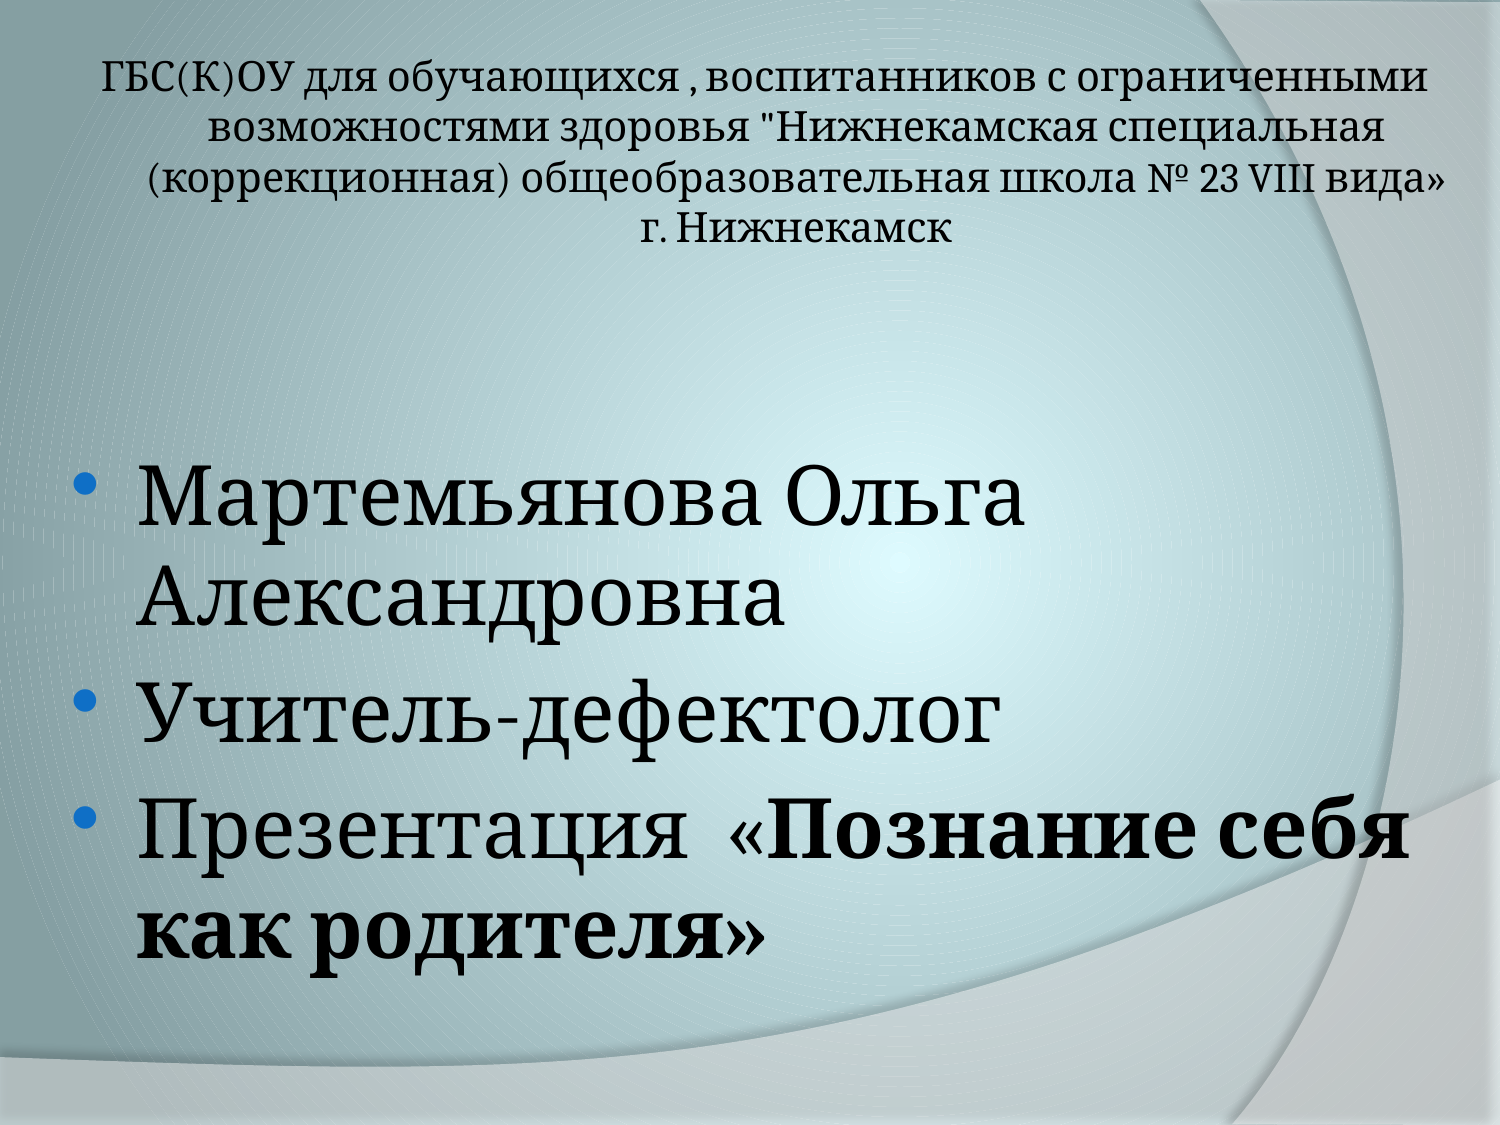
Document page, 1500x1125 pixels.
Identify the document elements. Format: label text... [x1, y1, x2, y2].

list ГБС(К)ОУ для обучающихся , воспитанников с ограниченными возможностями здоровья "Нижнекамская специальная (коррекционная) общеобразовательная школа № 23 VIII вида» г. Нижнекамск Мартемьянова Ольга Александровна Учитель-дефектолог Презентация «Познание себя как родителя» [53, 42, 1471, 1094]
